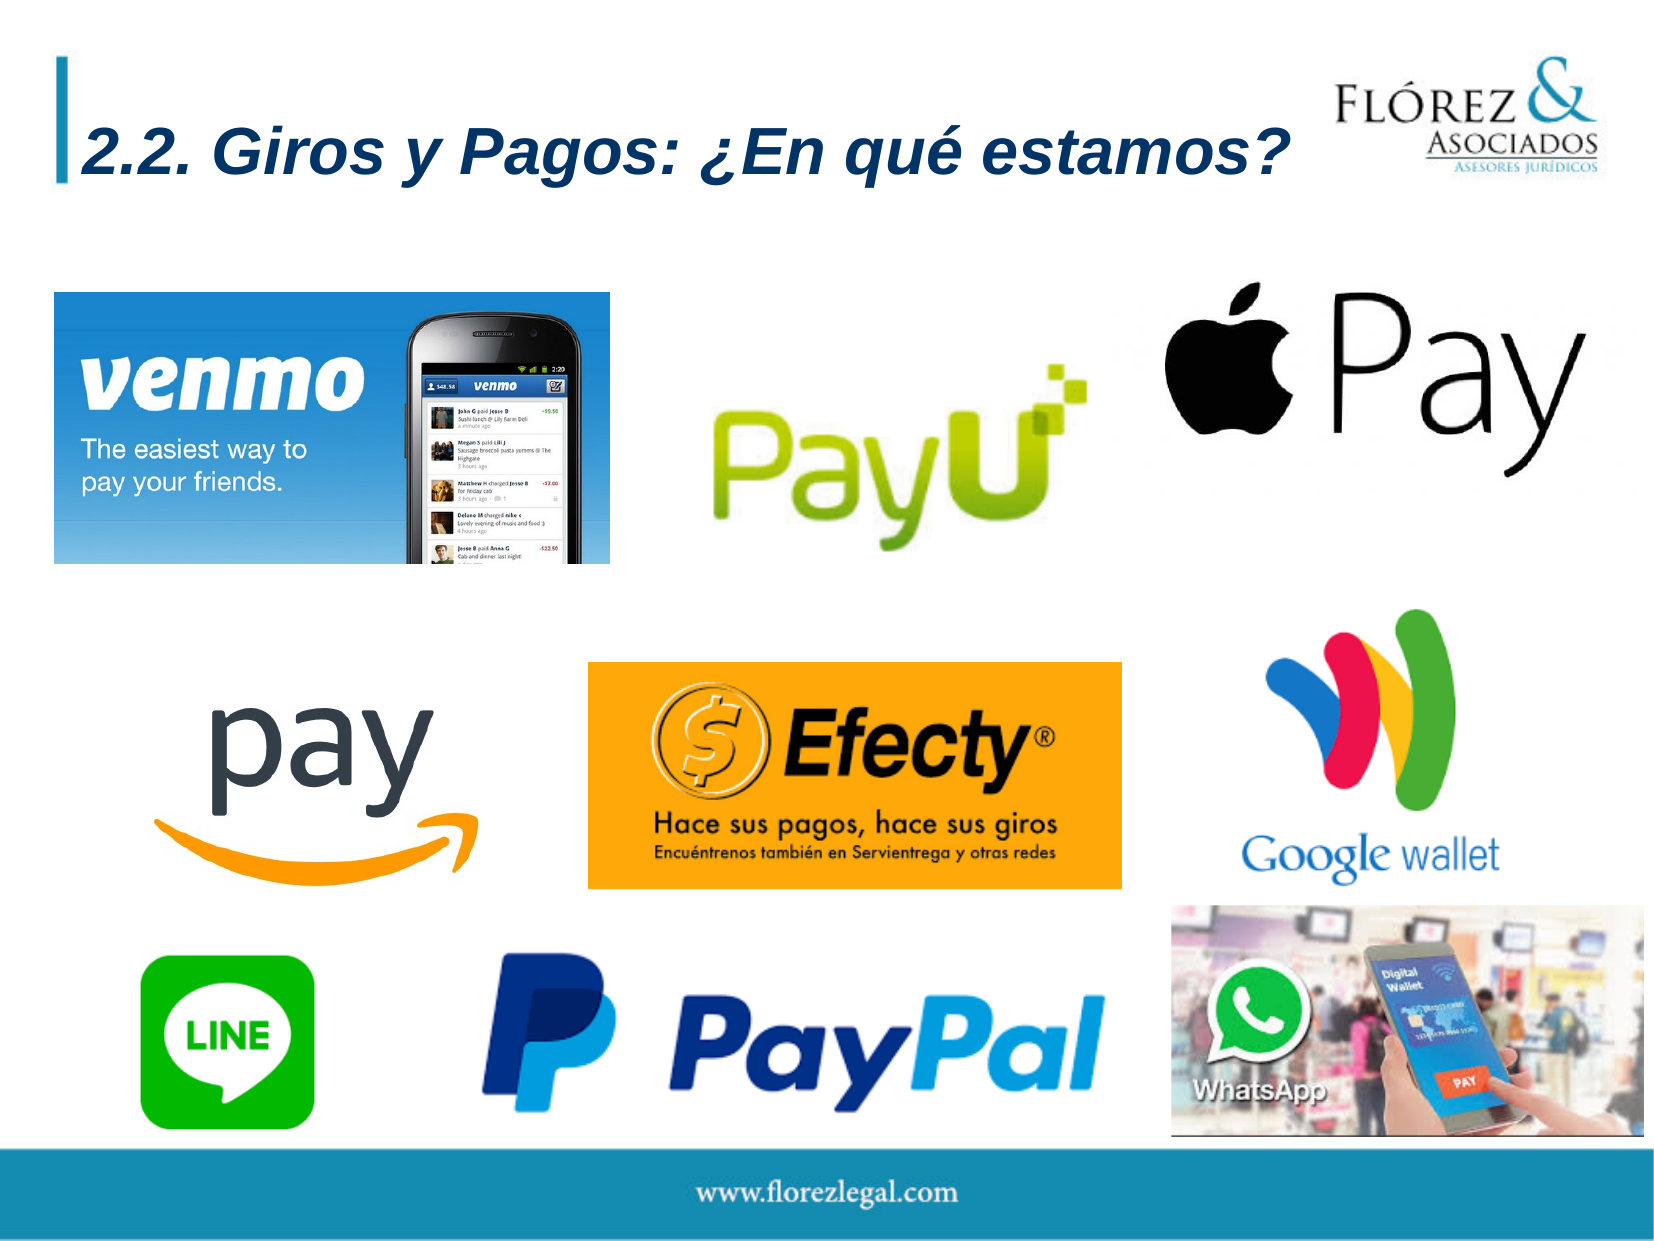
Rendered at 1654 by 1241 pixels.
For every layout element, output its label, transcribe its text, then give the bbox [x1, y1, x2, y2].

title 2.2. Giros y Pagos: ¿En qué estamos? [82, 49, 1571, 257]
picture [0, 0, 1654, 1241]
